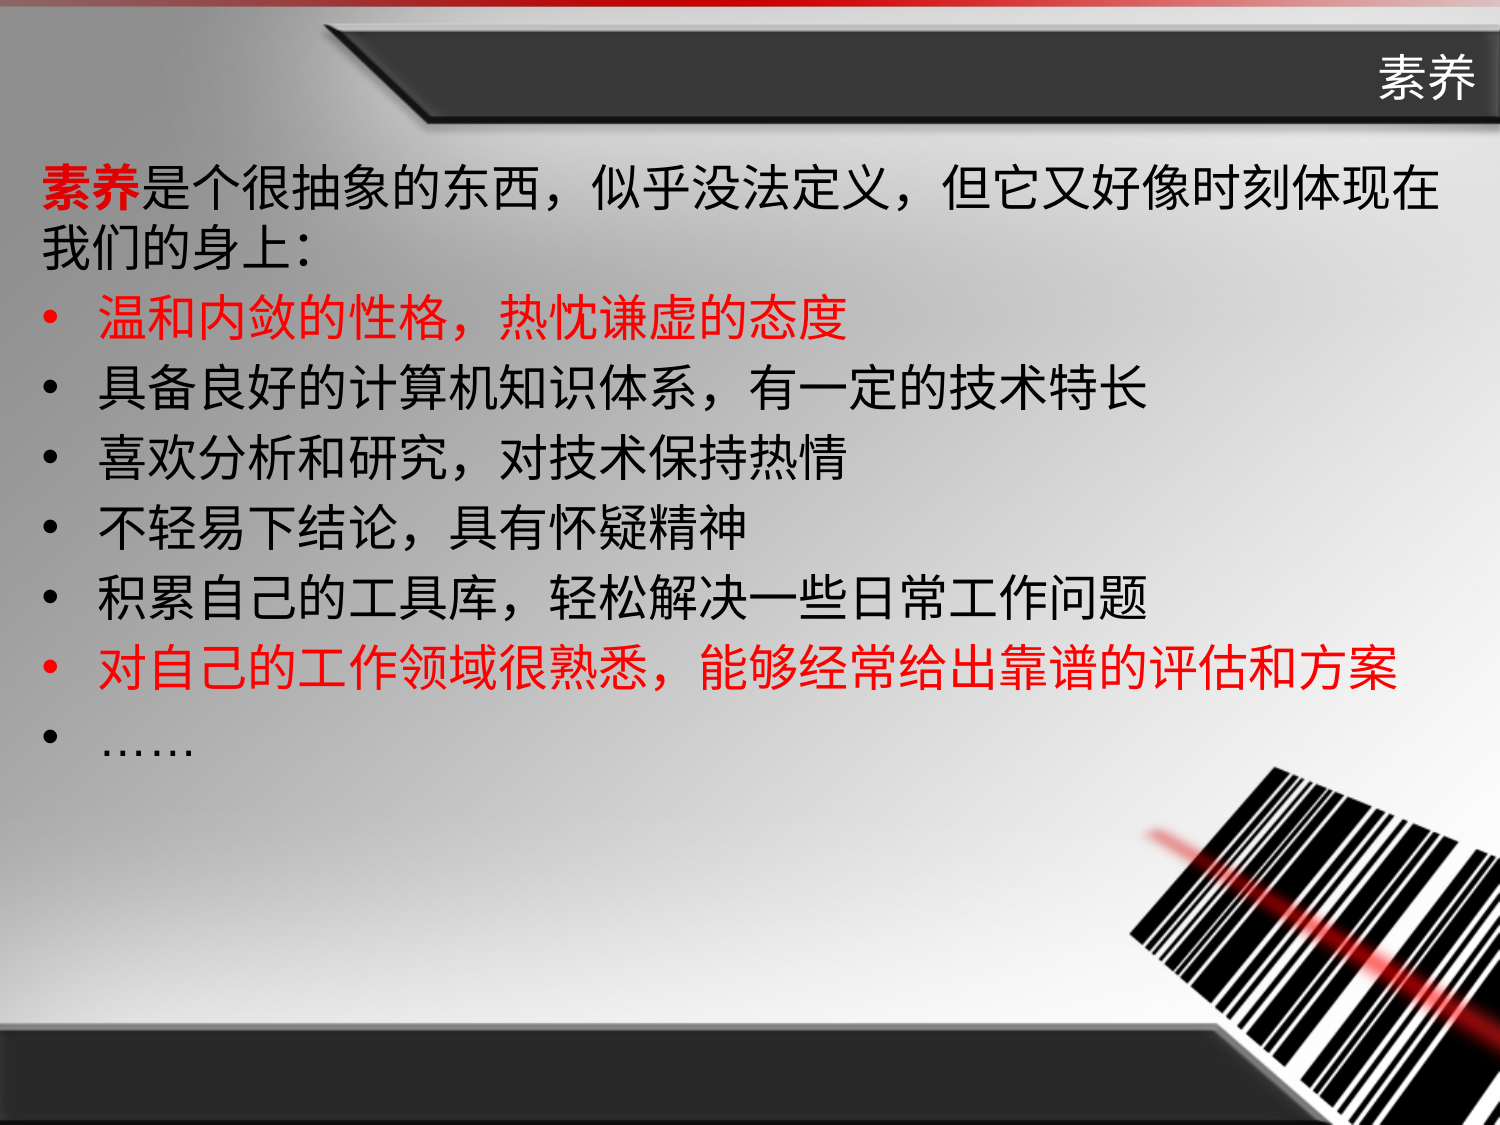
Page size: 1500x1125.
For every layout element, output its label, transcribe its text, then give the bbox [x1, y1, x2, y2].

list 素养是个很抽象的东西，似乎没法定义，但它又好像时刻体现在我们的身上： 温和内敛的性格，热忱谦虚的态度 具备良好的计算机知识体系，有一定的技术特长 喜欢分析和研究，对技术保持热情 不轻易下结论，具有怀疑精神 积累自己的工具库，轻松解决一些日常工作问题 对自己的工作领域很熟悉，能够经常给出靠谱的评估和方案 …… [26, 148, 1490, 1000]
picture [0, 0, 1500, 1125]
